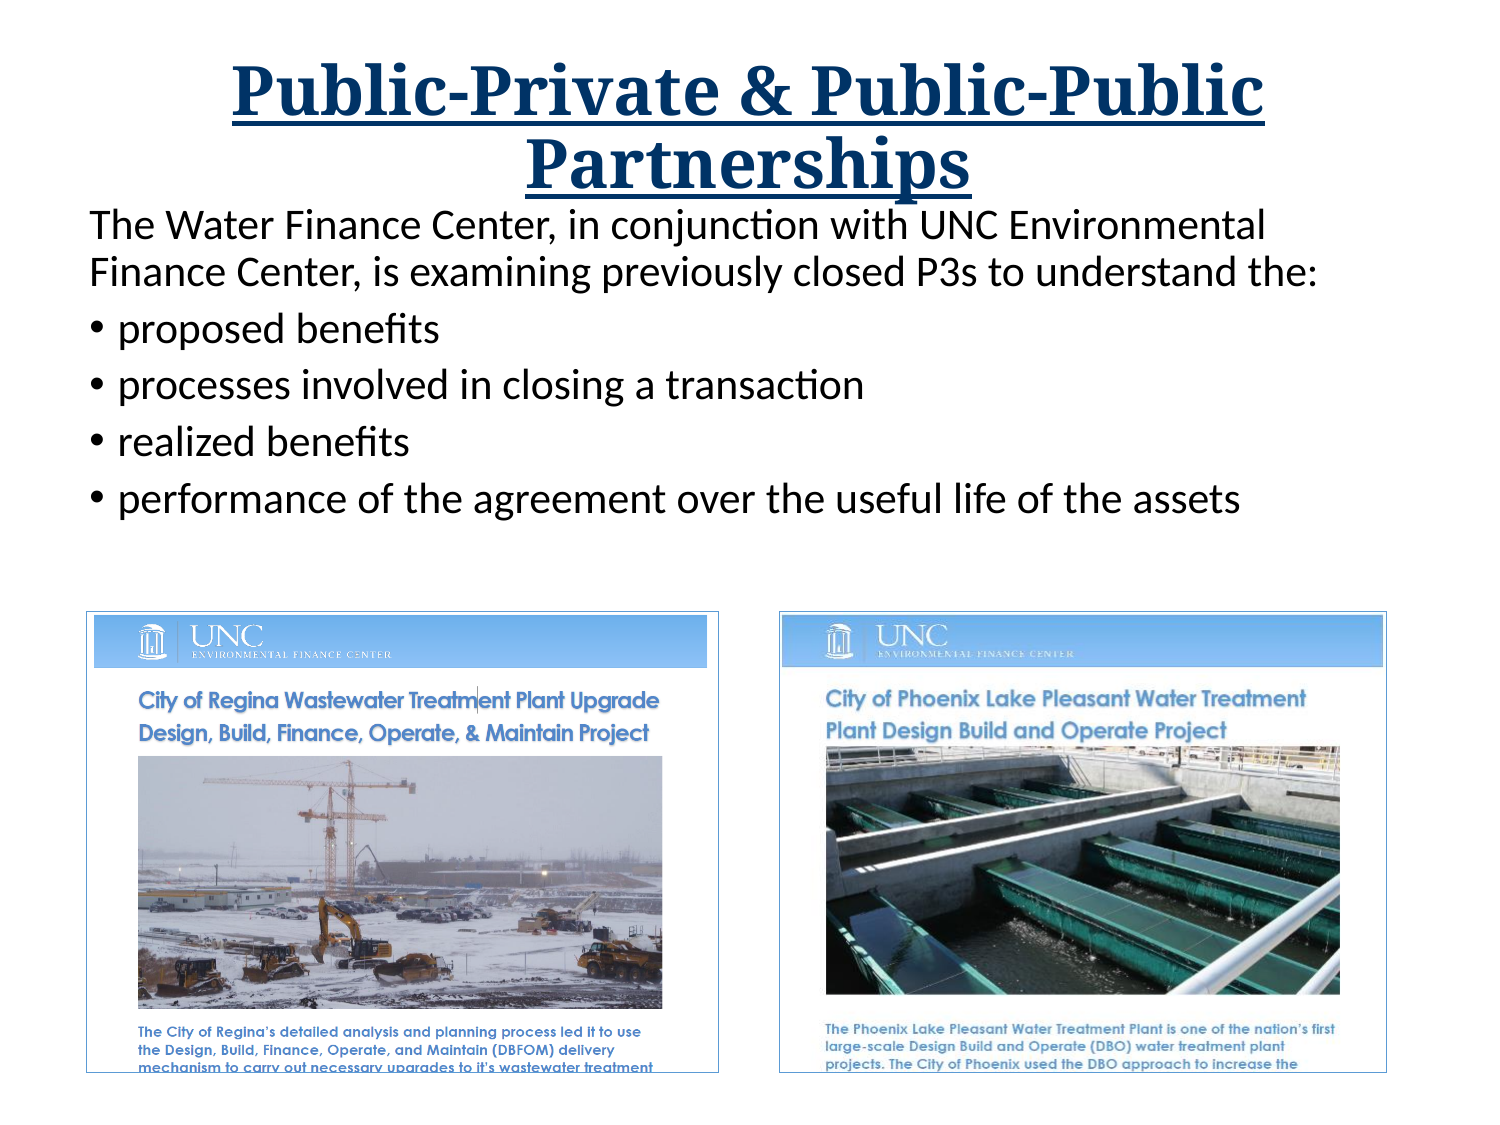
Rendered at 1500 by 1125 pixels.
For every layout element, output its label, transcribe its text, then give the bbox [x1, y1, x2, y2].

picture [86, 611, 719, 1074]
picture [779, 611, 1387, 1074]
title Public-Private & Public-Public Partnerships [147, 48, 1350, 194]
list The Water Finance Center, in conjunction with UNC Environmental Finance Center, is examining previously closed P3s to understand the: proposed benefits processes involved in closing a transaction realized benefits performance of the agreement over the useful life of the assets [74, 194, 1426, 580]
